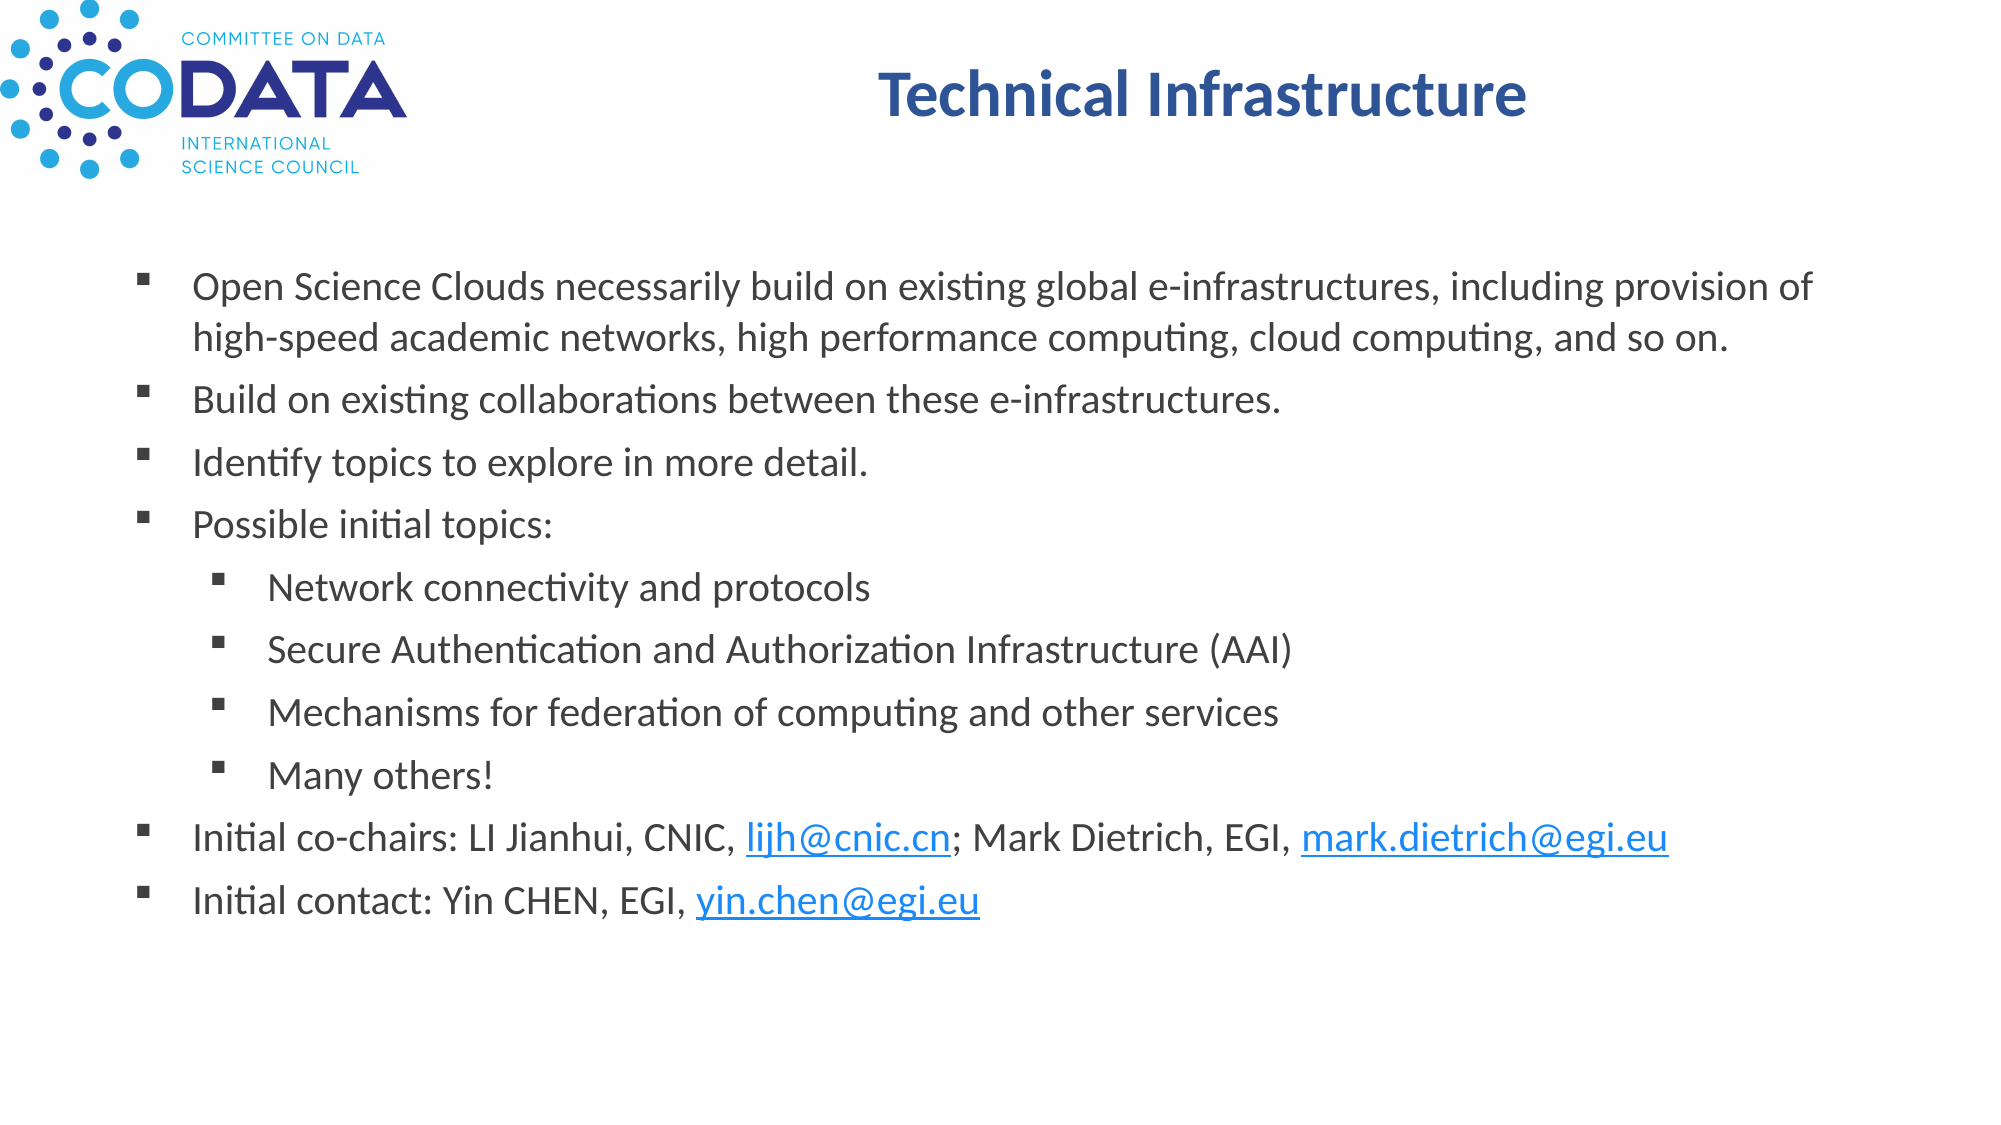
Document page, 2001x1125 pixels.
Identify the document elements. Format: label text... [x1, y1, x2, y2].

title Technical Infrastructure [407, 26, 2000, 164]
text_box Open Science Clouds necessarily build on existing global e-infrastructures, including provision of high-speed academic networks, high performance computing, cloud computing, and so on. Build on existing collaborations between these e-infrastructures. Identify topics to explore in more detail. Possible initial topics: Network connectivity and protocols Secure Authentication and Authorization Infrastructure (AAI) Mechanisms for federation of computing and other services Many others! Initial co-chairs: LI Jianhui, CNIC, lijh@cnic.cn; Mark Dietrich, EGI, mark.dietrich@egi.eu Initial contact: Yin CHEN, EGI, yin.chen@egi.eu [118, 251, 1882, 1046]
picture [0, 0, 407, 179]
